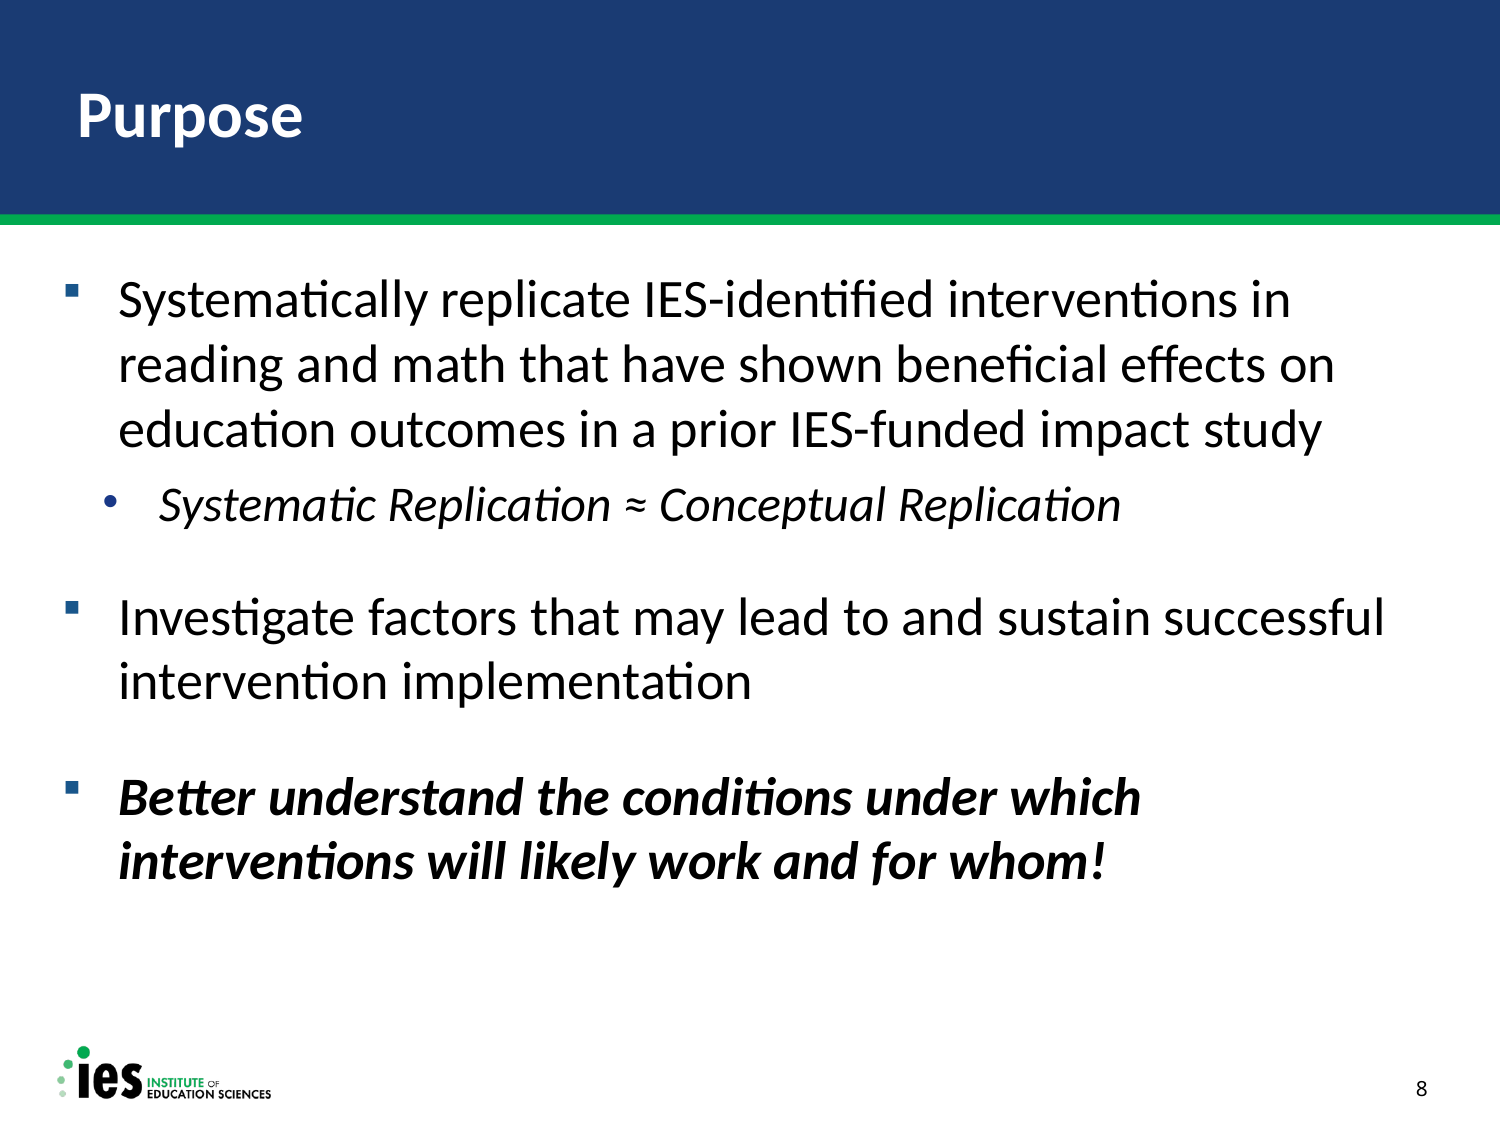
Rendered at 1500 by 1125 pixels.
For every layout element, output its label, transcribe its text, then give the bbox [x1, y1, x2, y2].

title Purpose [62, 35, 1458, 194]
picture [57, 1045, 271, 1115]
list Systematically replicate IES-identified interventions in reading and math that have shown beneficial effects on education outcomes in a prior IES-funded impact study Systematic Replication ≈ Conceptual Replication Investigate factors that may lead to and sustain successful intervention implementation Better understand the conditions under which interventions will likely work and for whom! [62, 256, 1444, 1049]
slide_number 8 [1298, 1070, 1443, 1109]
